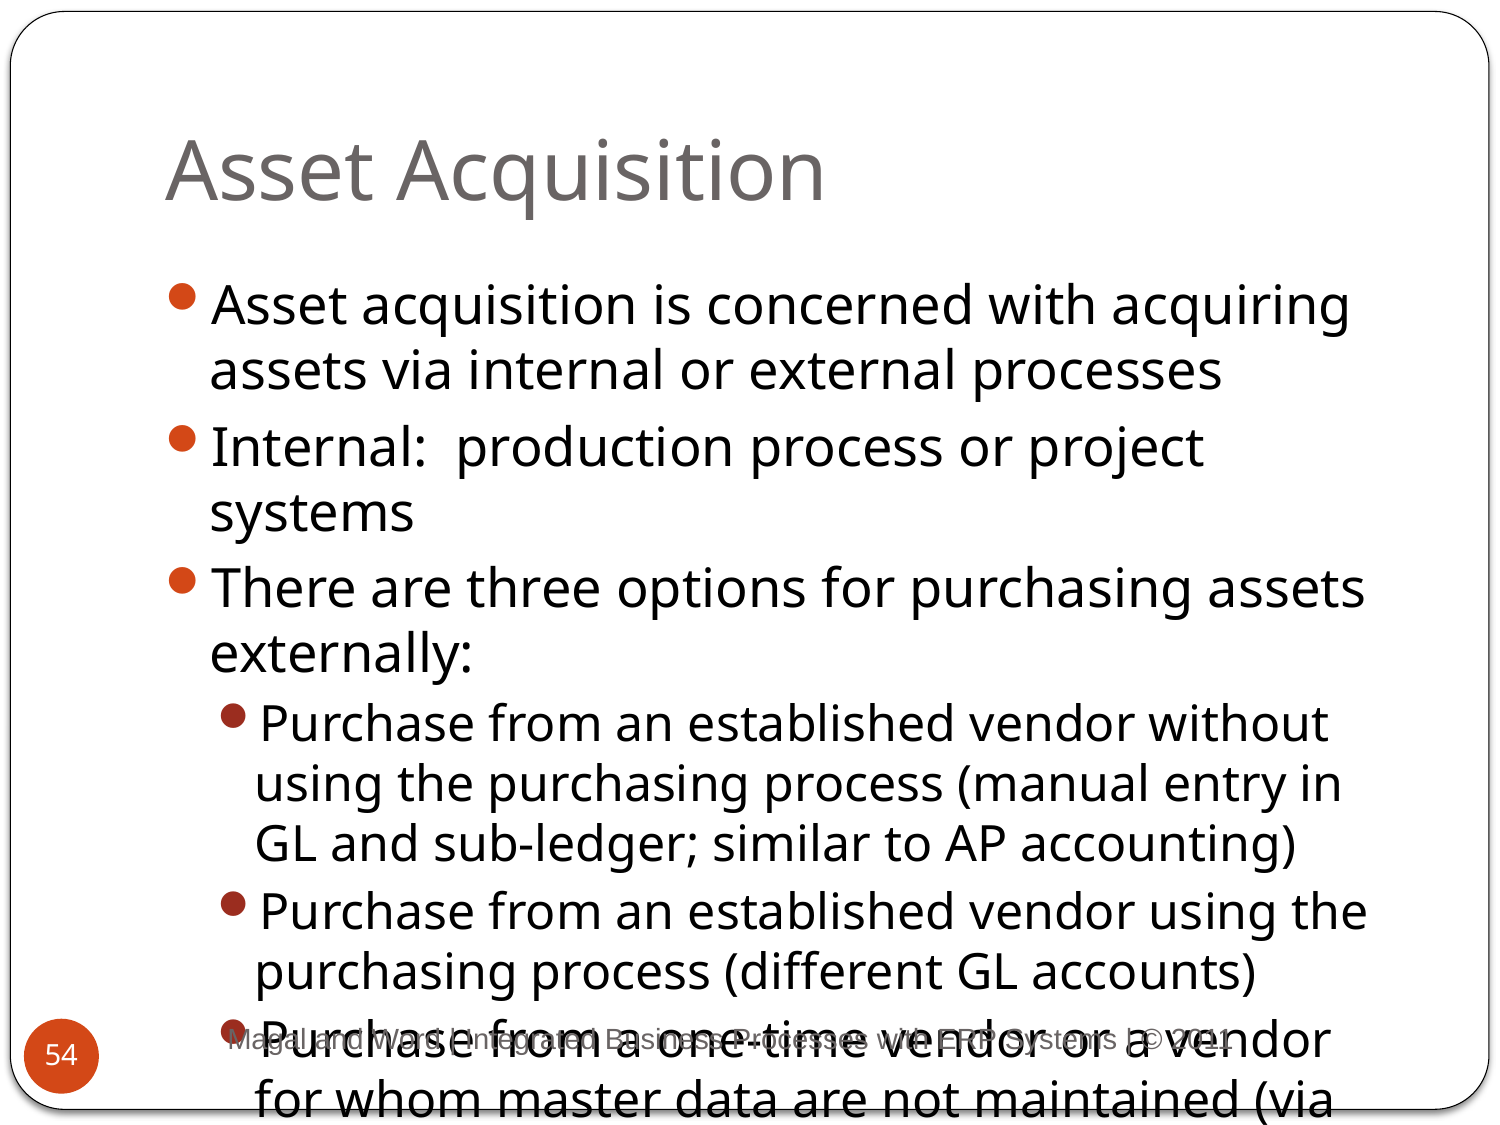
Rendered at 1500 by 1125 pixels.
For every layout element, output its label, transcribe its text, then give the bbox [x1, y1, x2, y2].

footer Magal and Word | Integrated Business Processes with ERP Systems | © 2011 [212, 999, 1425, 1075]
slide_number 54 [23, 1018, 99, 1094]
title Asset Acquisition [149, 44, 1426, 233]
list Asset acquisition is concerned with acquiring assets via internal or external processes Internal: production process or project systems There are three options for purchasing assets externally: Purchase from an established vendor without using the purchasing process (manual entry in GL and sub-ledger; similar to AP accounting) Purchase from an established vendor using the purchasing process (different GL accounts) Purchase from a one-time vendor or a vendor for whom master data are not maintained (via clearing account). [149, 262, 1426, 988]
